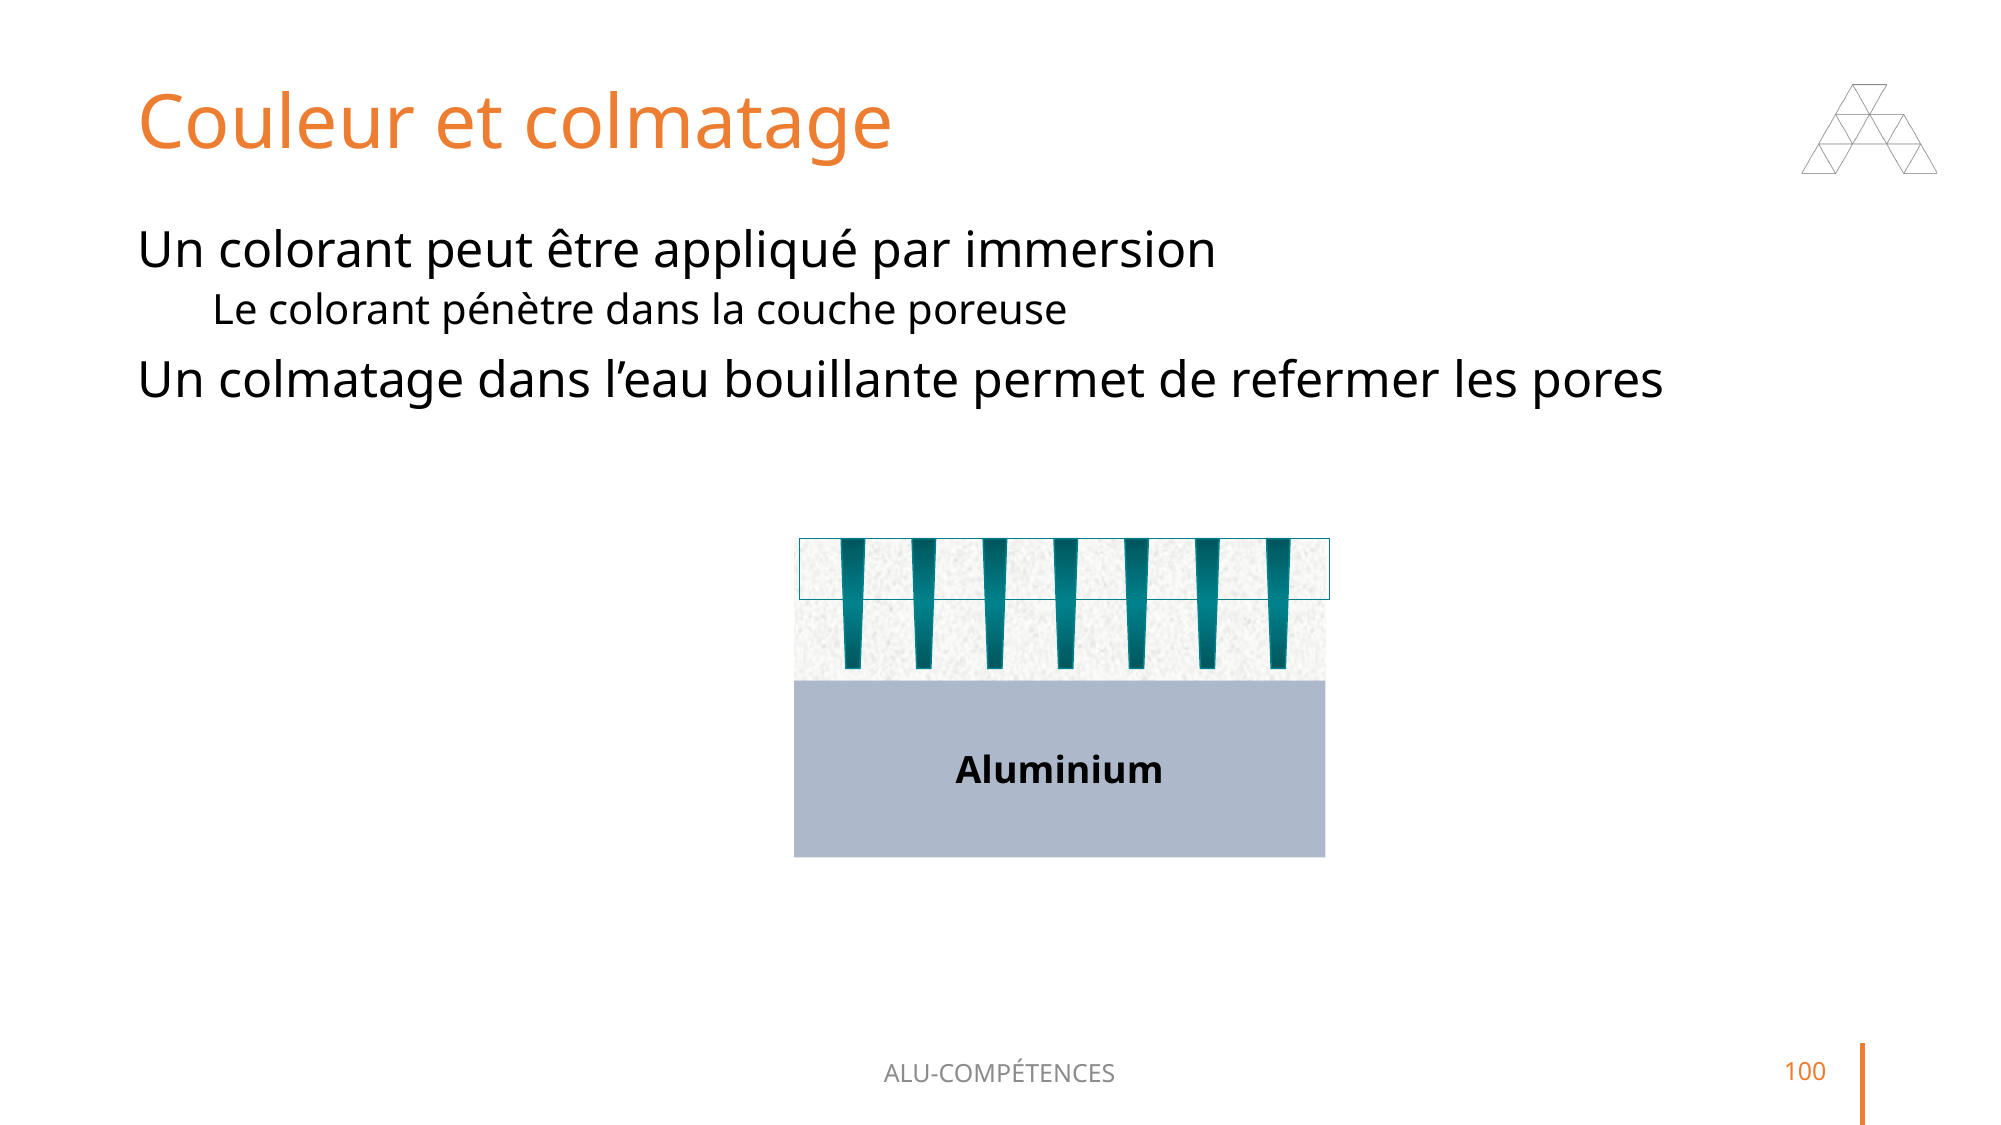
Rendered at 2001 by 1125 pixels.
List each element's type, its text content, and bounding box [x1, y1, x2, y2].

title Couleur et colmatage [137, 84, 1749, 191]
slide_number 100 [1643, 1042, 1842, 1103]
list Un colorant peut être appliqué par immersion Le colorant pénètre dans la couche poreuse Un colmatage dans l’eau bouillante permet de refermer les pores [137, 224, 1863, 939]
text_box [1326, 538, 1330, 600]
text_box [794, 538, 1326, 858]
footer ALU-COMPÉTENCES [662, 1042, 1338, 1103]
